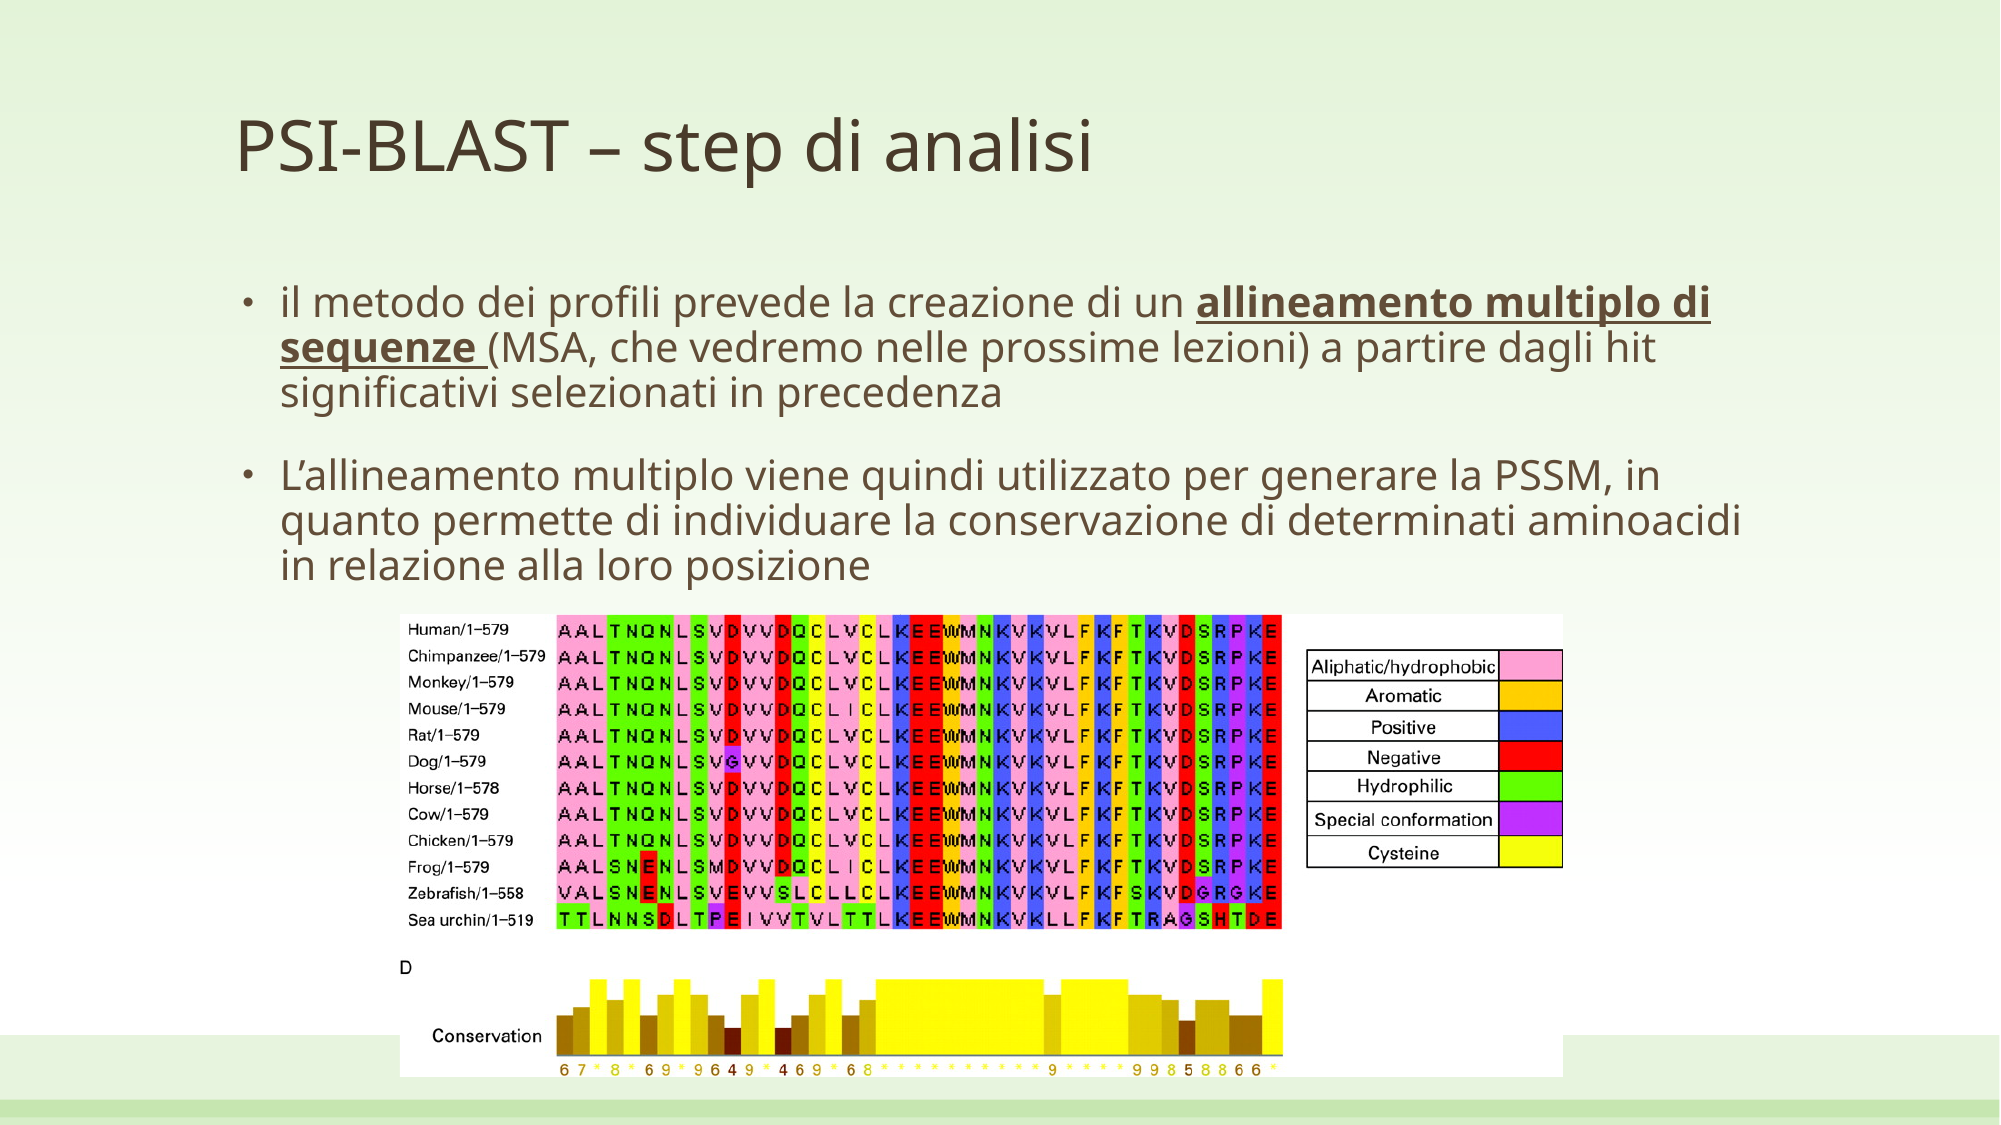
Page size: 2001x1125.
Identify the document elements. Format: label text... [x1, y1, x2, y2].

picture [399, 614, 1600, 1077]
title PSI-BLAST – step di analisi [219, 71, 1780, 195]
list il metodo dei profili prevede la creazione di un allineamento multiplo di sequenze (MSA, che vedremo nelle prossime lezioni) a partire dagli hit significativi selezionati in precedenza L’allineamento multiplo viene quindi utilizzato per generare la PSSM, in quanto permette di individuare la conservazione di determinati aminoacidi in relazione alla loro posizione [219, 274, 1780, 987]
